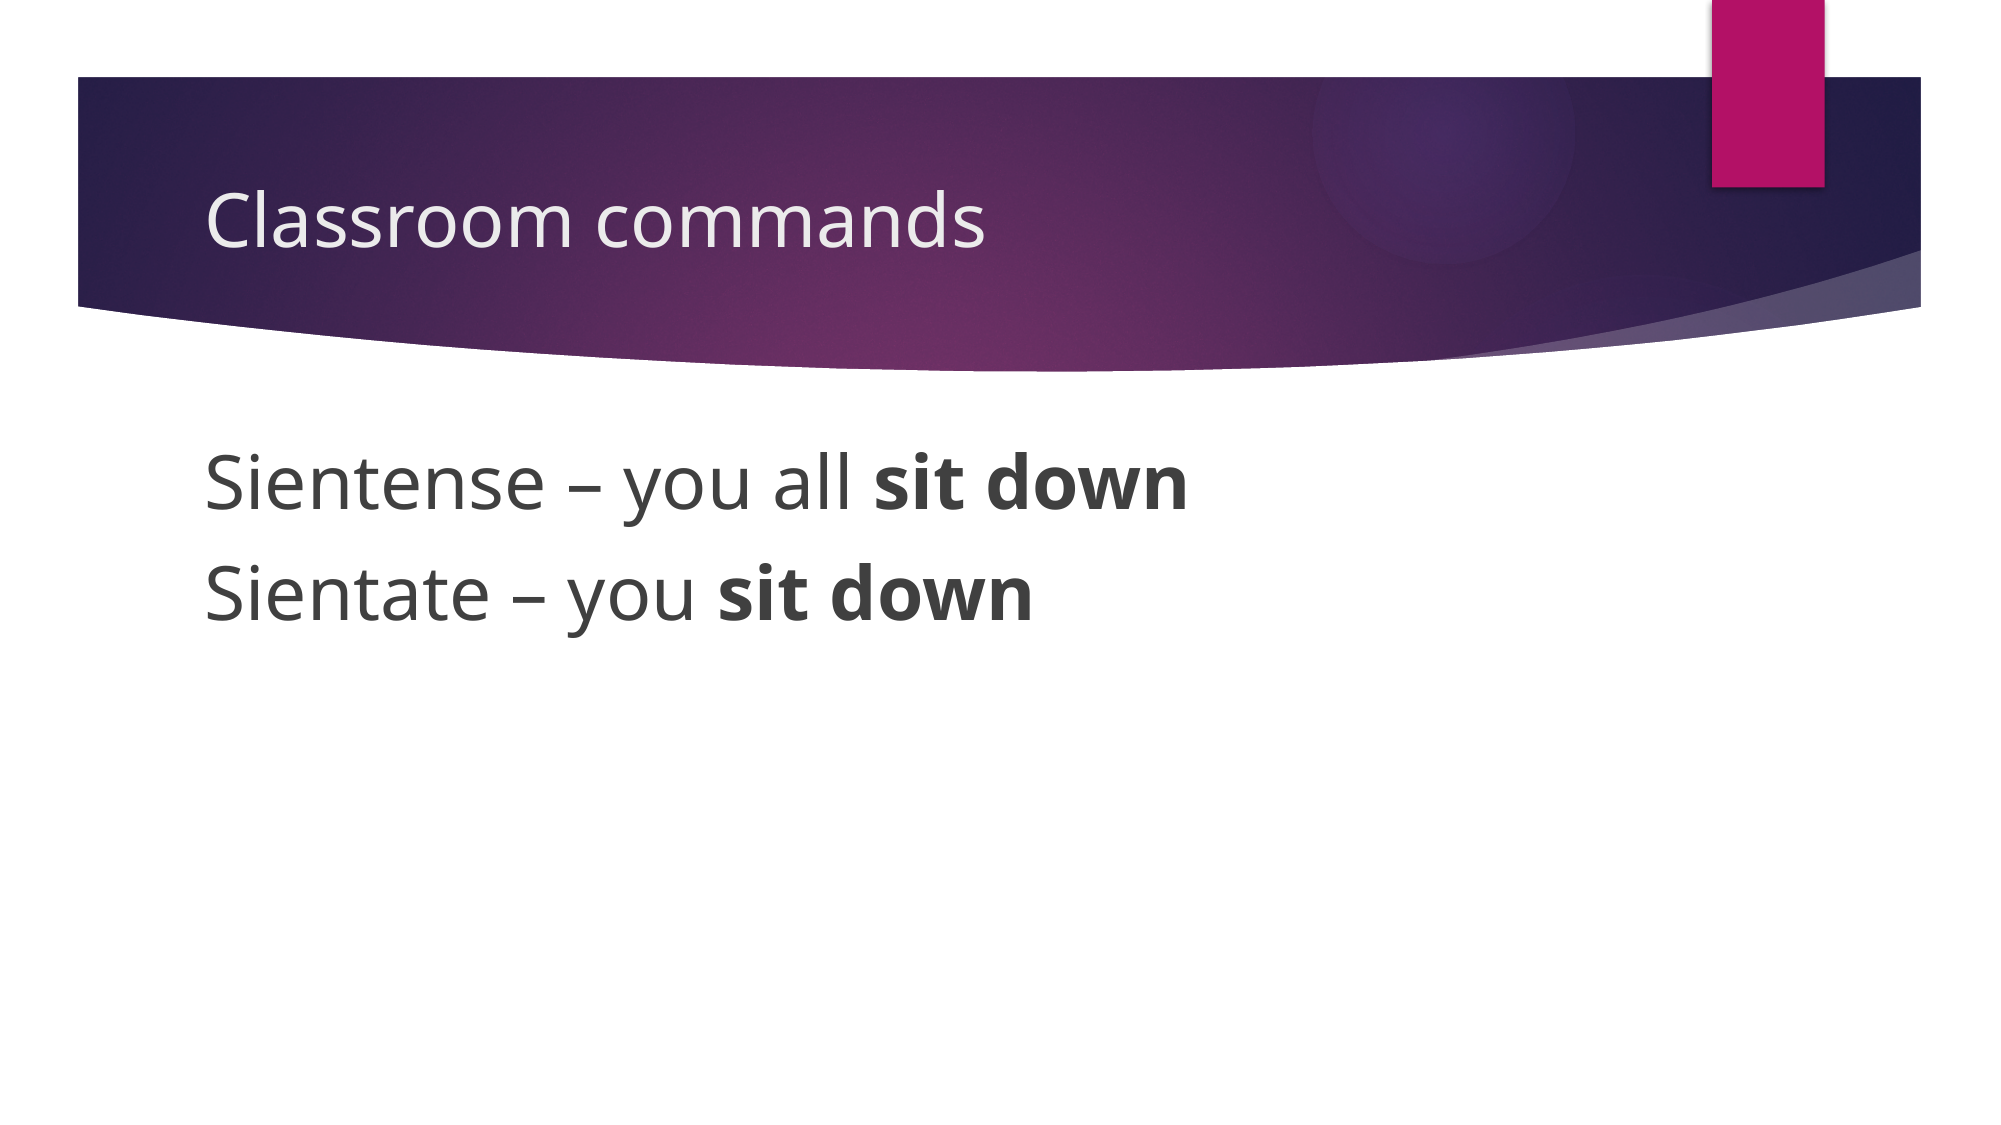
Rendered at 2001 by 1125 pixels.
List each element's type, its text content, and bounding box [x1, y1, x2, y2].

title Classroom commands [189, 159, 1627, 276]
list Sientense – you all sit down Sientate – you sit down [189, 427, 1638, 988]
